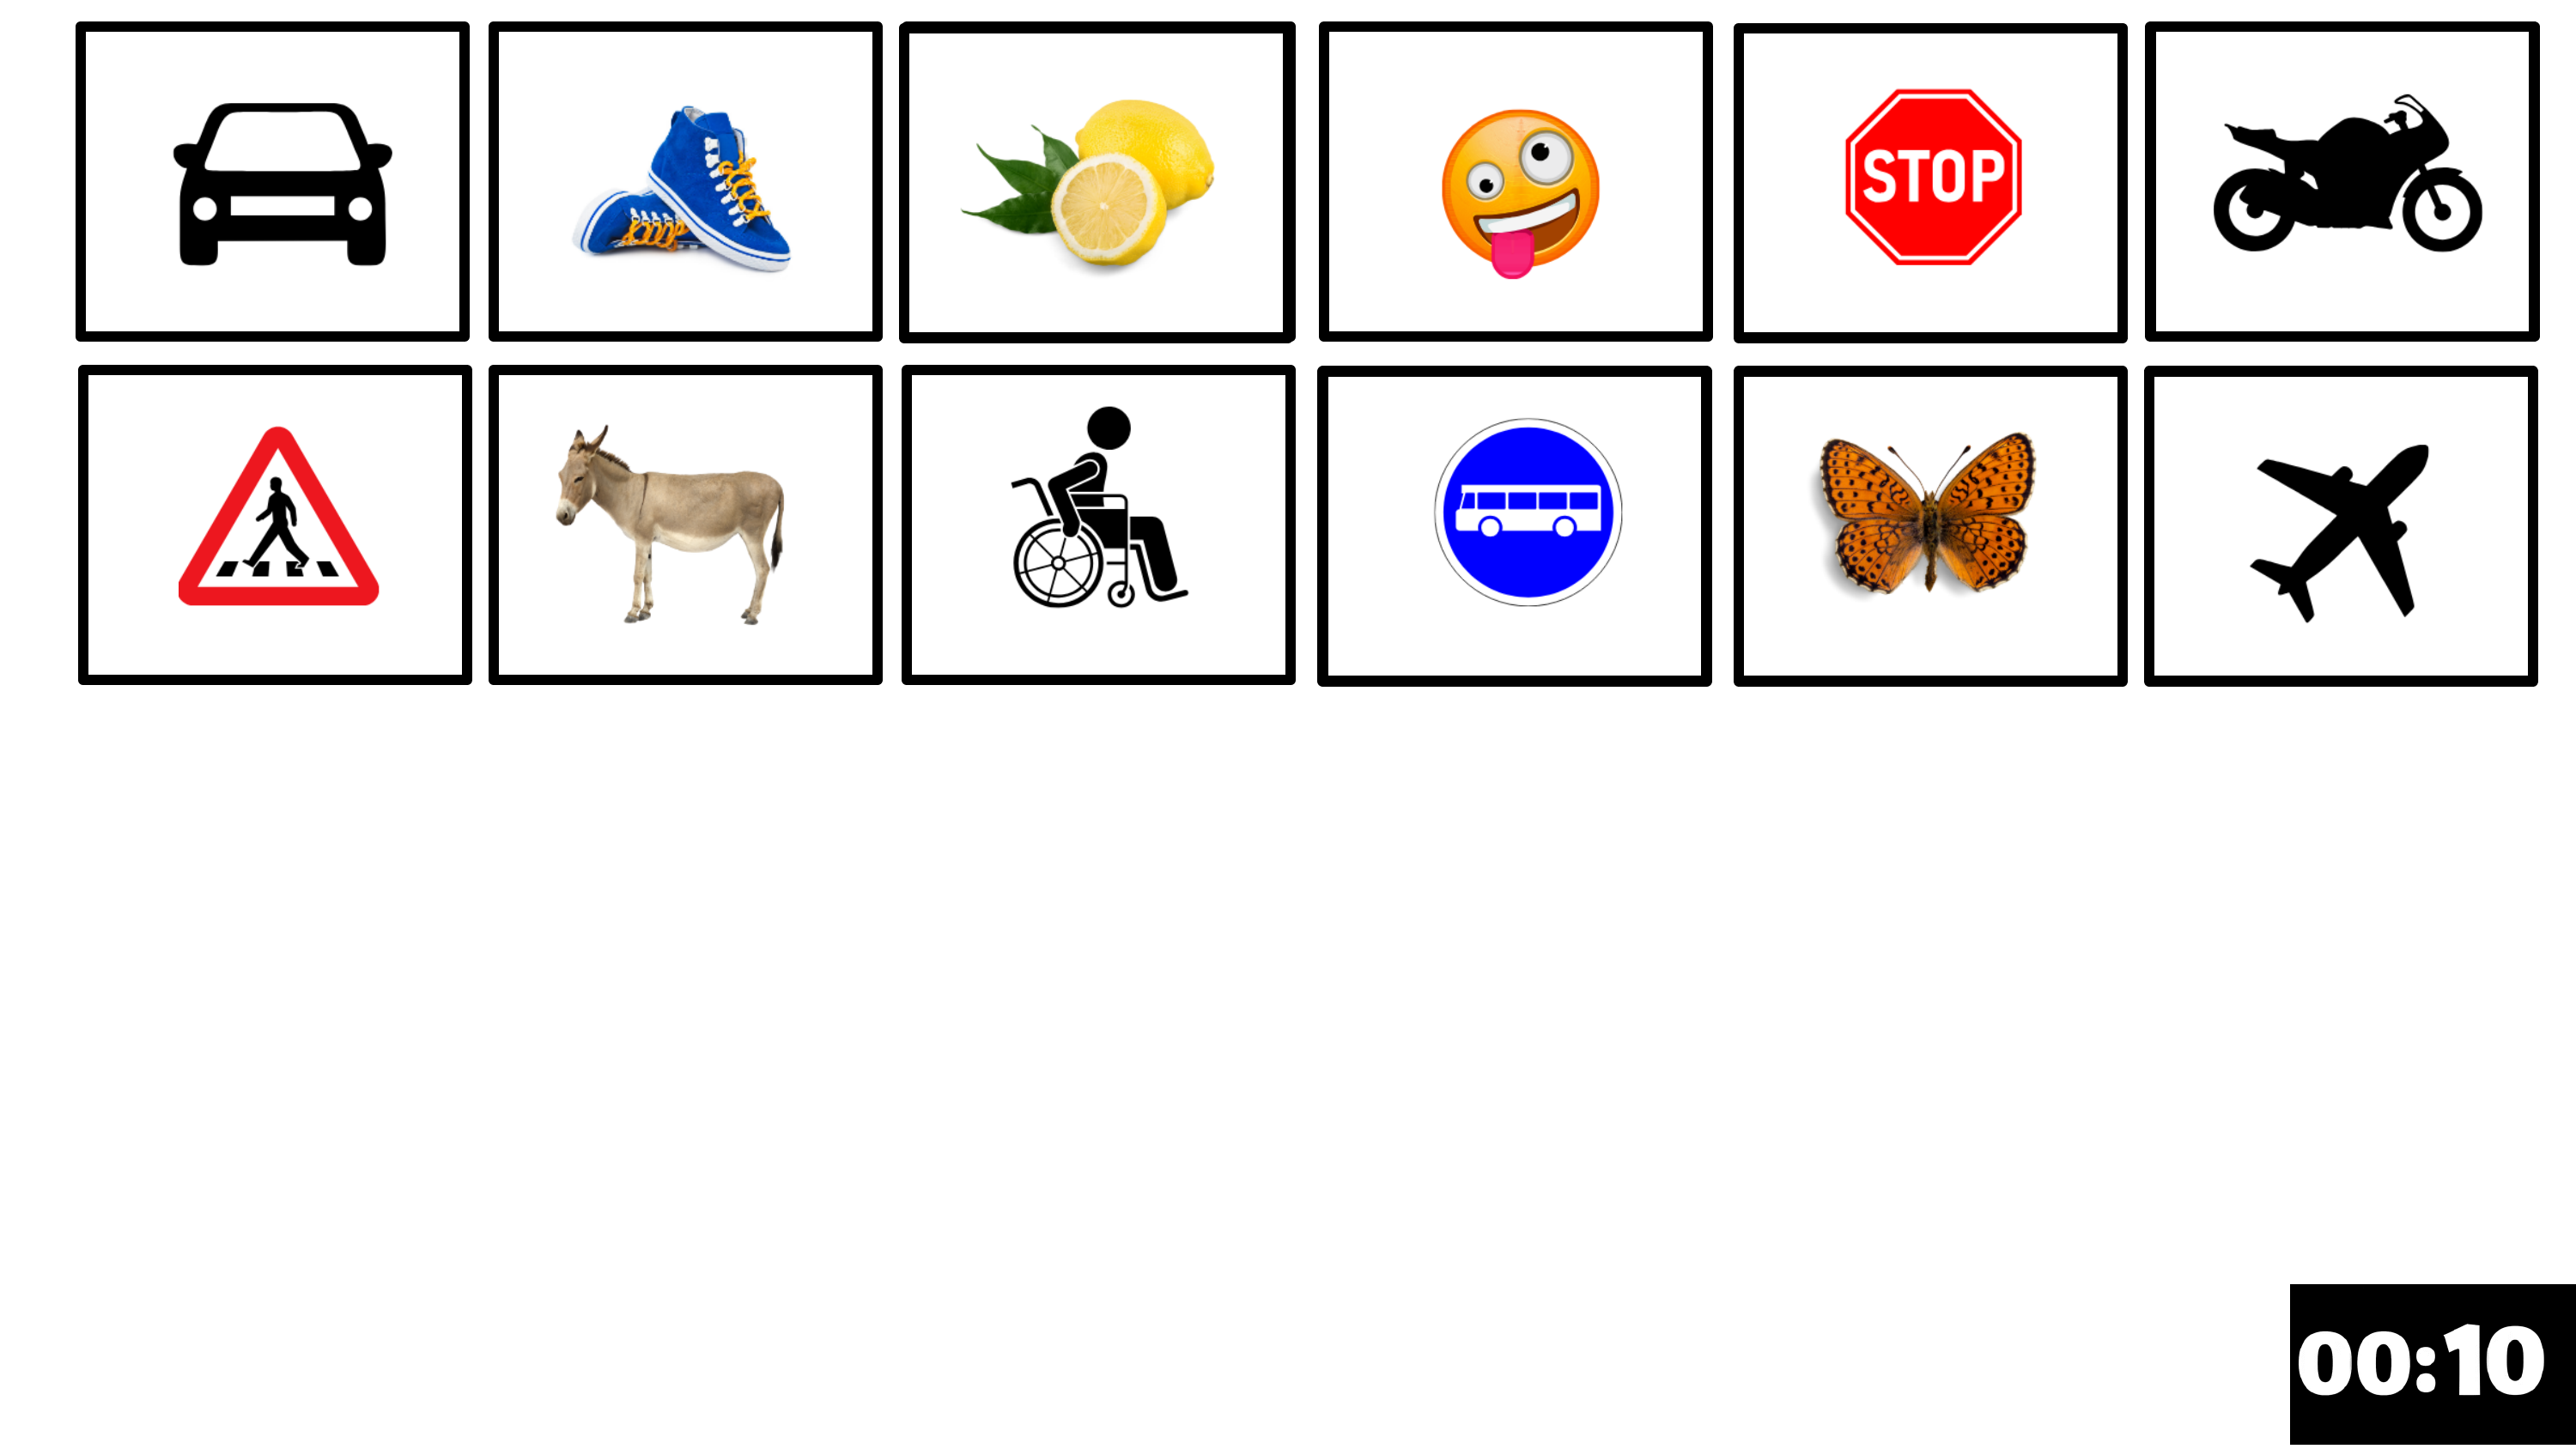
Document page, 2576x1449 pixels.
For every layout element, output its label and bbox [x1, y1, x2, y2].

picture [539, 414, 832, 650]
picture [1839, 45, 2030, 269]
picture [954, 65, 1233, 285]
text_box [2150, 26, 2535, 337]
text_box [82, 368, 469, 682]
picture [569, 64, 804, 296]
picture [155, 94, 423, 278]
text_box [906, 369, 1291, 681]
text_box [492, 25, 879, 338]
picture [1397, 76, 1635, 295]
text_box [492, 368, 879, 682]
text_box [1322, 371, 1707, 682]
text_box [1738, 371, 2123, 682]
text_box [1322, 25, 1710, 338]
text_box [79, 25, 466, 338]
text_box [1737, 27, 2124, 340]
text_box [906, 26, 1291, 337]
picture [179, 416, 399, 634]
text_box [2289, 1283, 2576, 1446]
text_box [2148, 371, 2534, 682]
